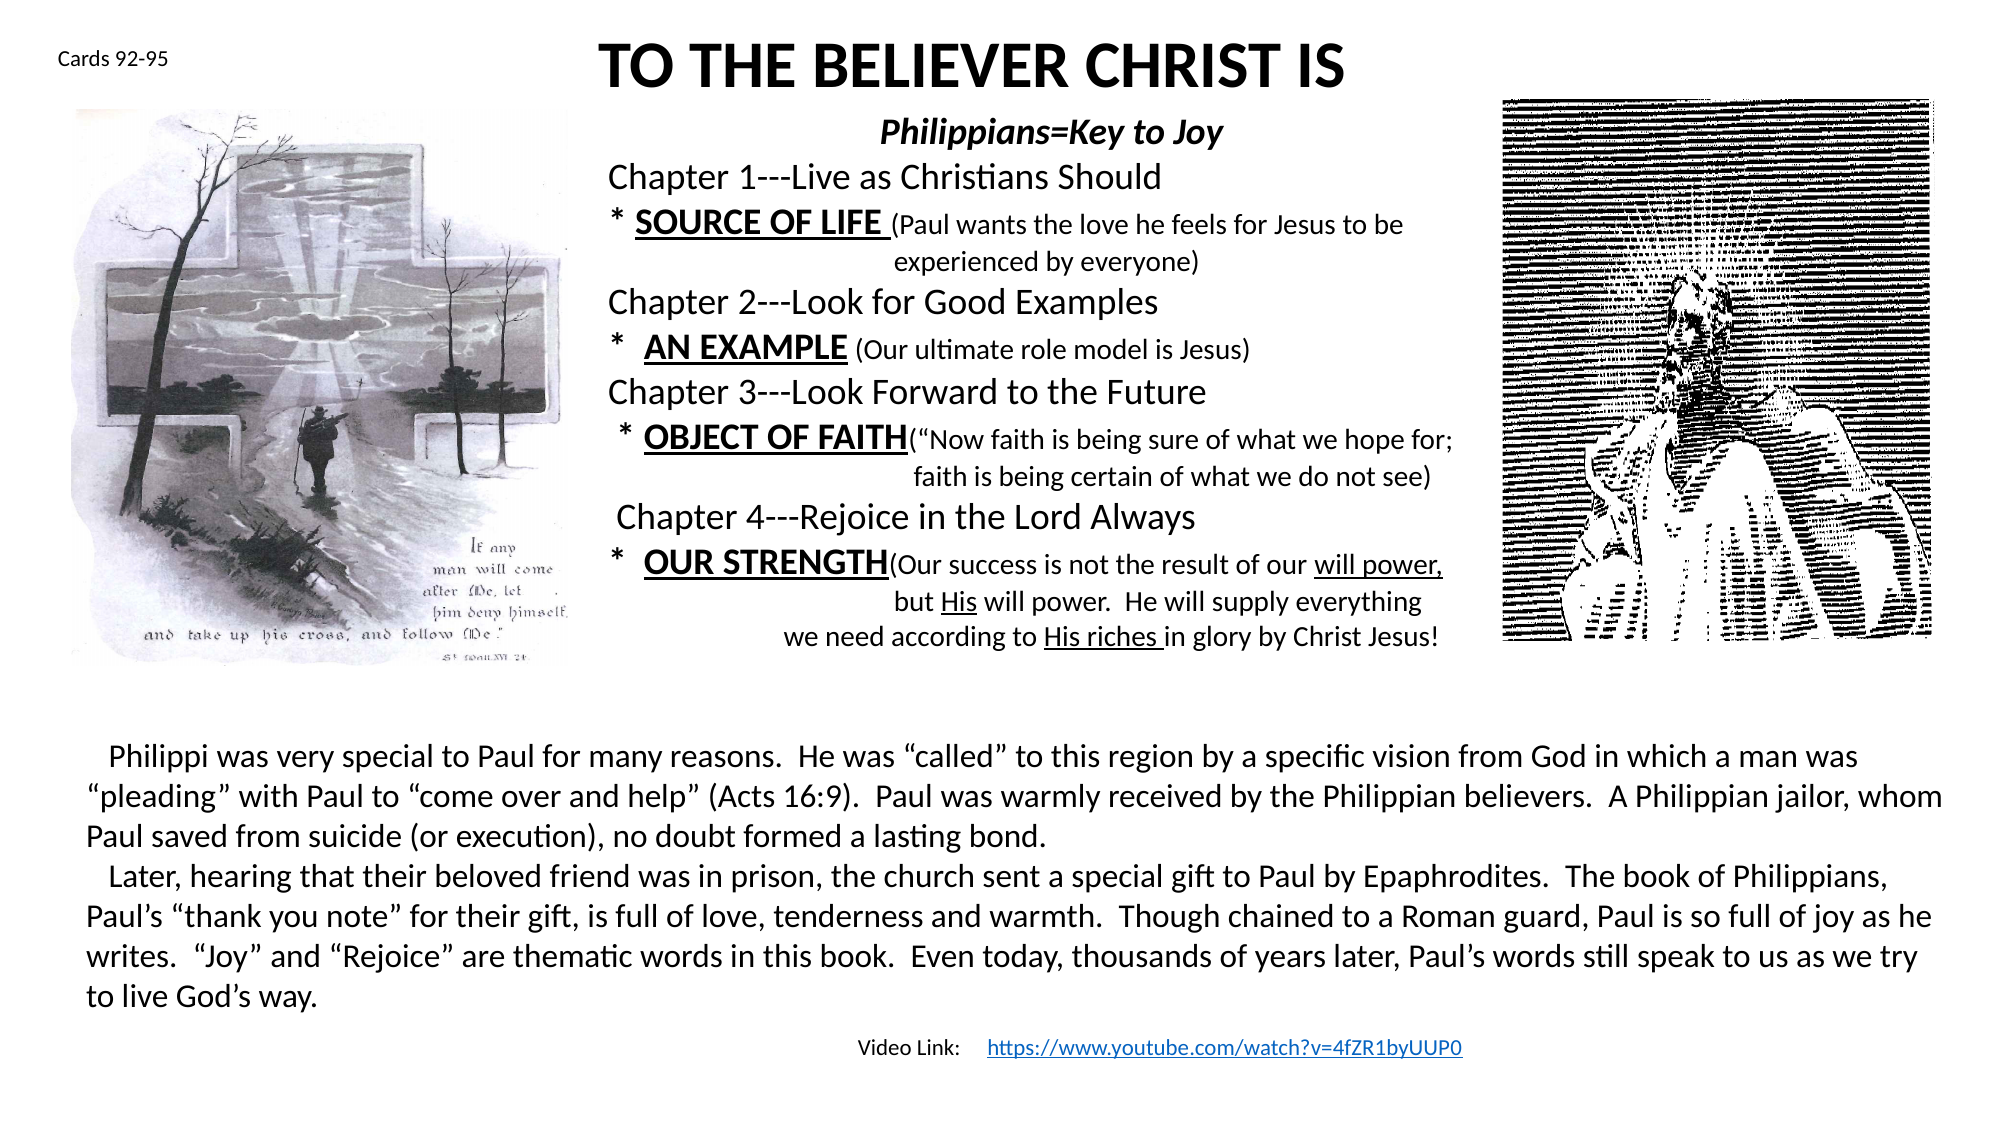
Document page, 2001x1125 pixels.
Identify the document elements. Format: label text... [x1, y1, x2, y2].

text_box Philippians=Key to Joy Chapter 1---Live as Christians Should * SOURCE OF LIFE (Paul wants the love he feels for Jesus to be experienced by everyone) Chapter 2---Look for Good Examples * AN EXAMPLE (Our ultimate role model is Jesus) Chapter 3---Look Forward to the Future * OBJECT OF FAITH(“Now faith is being sure of what we hope for; faith is being certain of what we do not see) Chapter 4---Rejoice in the Lord Always * OUR STRENGTH(Our success is not the result of our will power, but His will power. He will supply everything we need according to His riches in glory by Christ Jesus! [593, 99, 1477, 660]
picture [1502, 99, 1935, 641]
picture [71, 109, 568, 666]
text_box Philippi was very special to Paul for many reasons. He was “called” to this region by a specific vision from God in which a man was “pleading” with Paul to “come over and help” (Acts 16:9). Paul was warmly received by the Philippian believers. A Philippian jailor, whom Paul saved from suicide (or execution), no doubt formed a lasting bond. Later, hearing that their beloved friend was in prison, the church sent a special gift to Paul by Epaphrodites. The book of Philippians, Paul’s “thank you note” for their gift, is full of love, tenderness and warmth. Though chained to a Roman guard, Paul is so full of joy as he writes. “Joy” and “Rejoice” are thematic words in this book. Even today, thousands of years later, Paul’s words still speak to us as we try to live God’s way. [71, 726, 1968, 1022]
text_box Video Link: https://www.youtube.com/watch?v=4fZR1byUUP0 [843, 1024, 1748, 1068]
text_box Cards 92-95 [43, 36, 207, 79]
text_box TO THE BELIEVER CHRIST IS [583, 13, 1477, 109]
